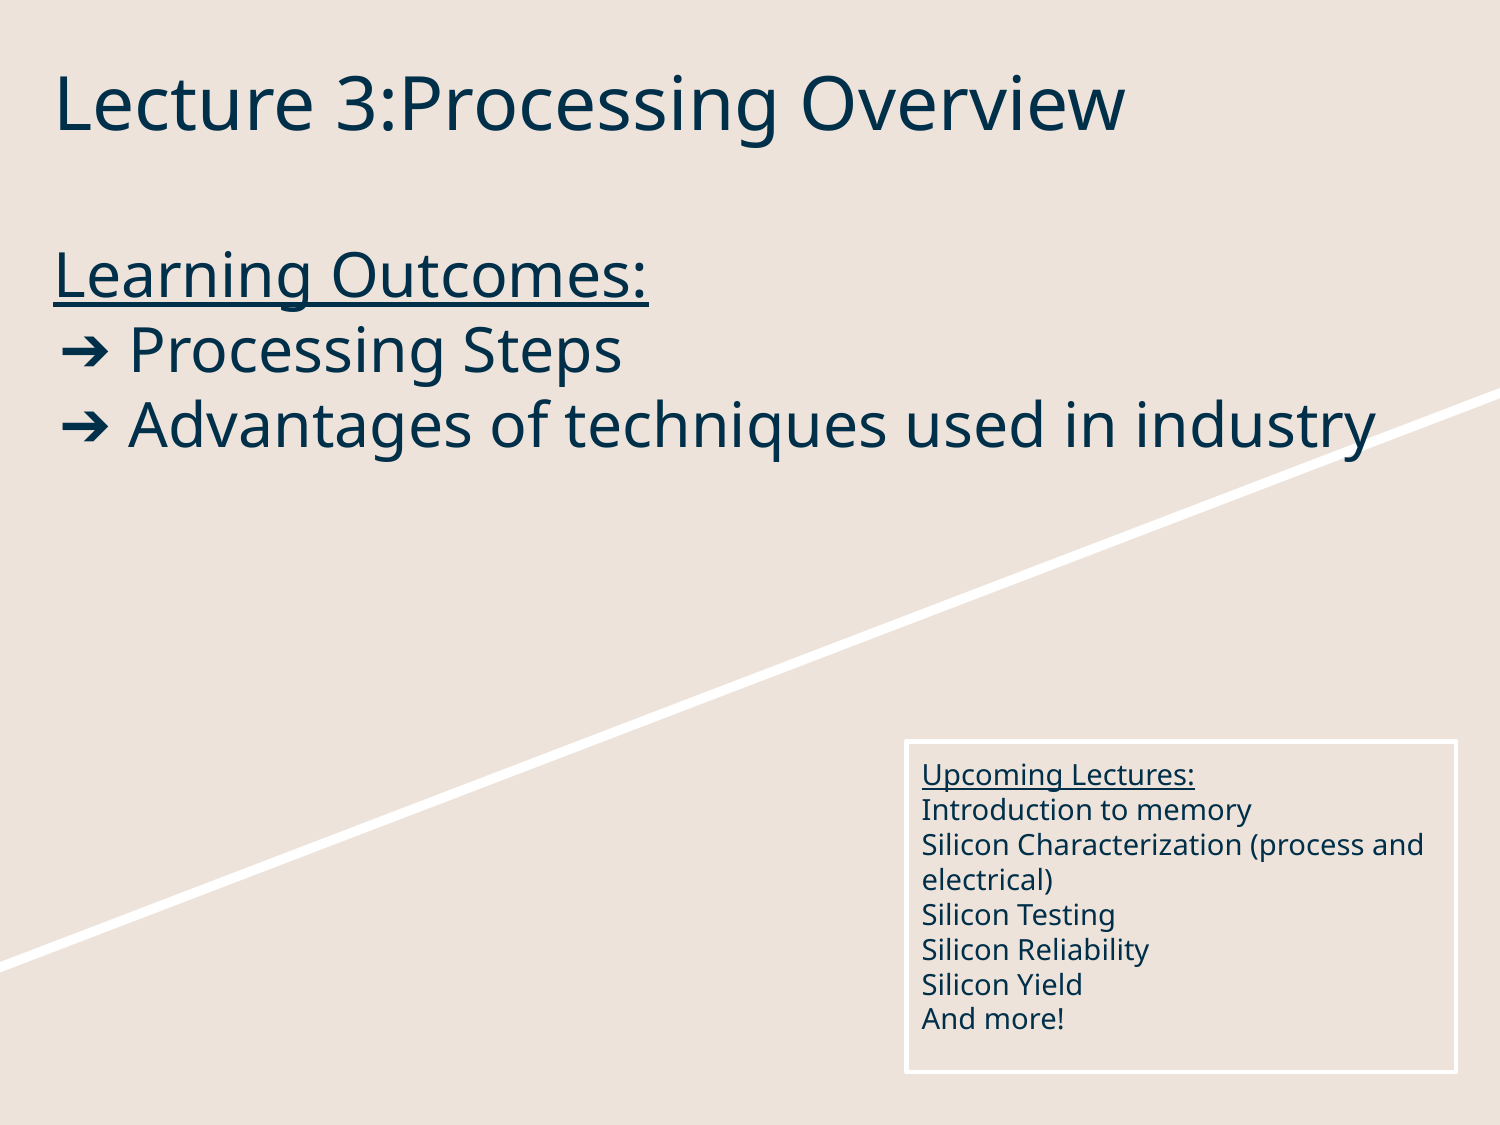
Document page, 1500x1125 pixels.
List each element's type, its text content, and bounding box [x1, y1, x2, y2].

text_box Upcoming Lectures: Introduction to memory Silicon Characterization (process and electrical) Silicon Testing Silicon Reliability Silicon Yield And more! [906, 741, 1456, 1073]
title Lecture 3:Processing Overview Learning Outcomes: Processing Steps Advantages of techniques used in industry [38, 40, 1456, 321]
